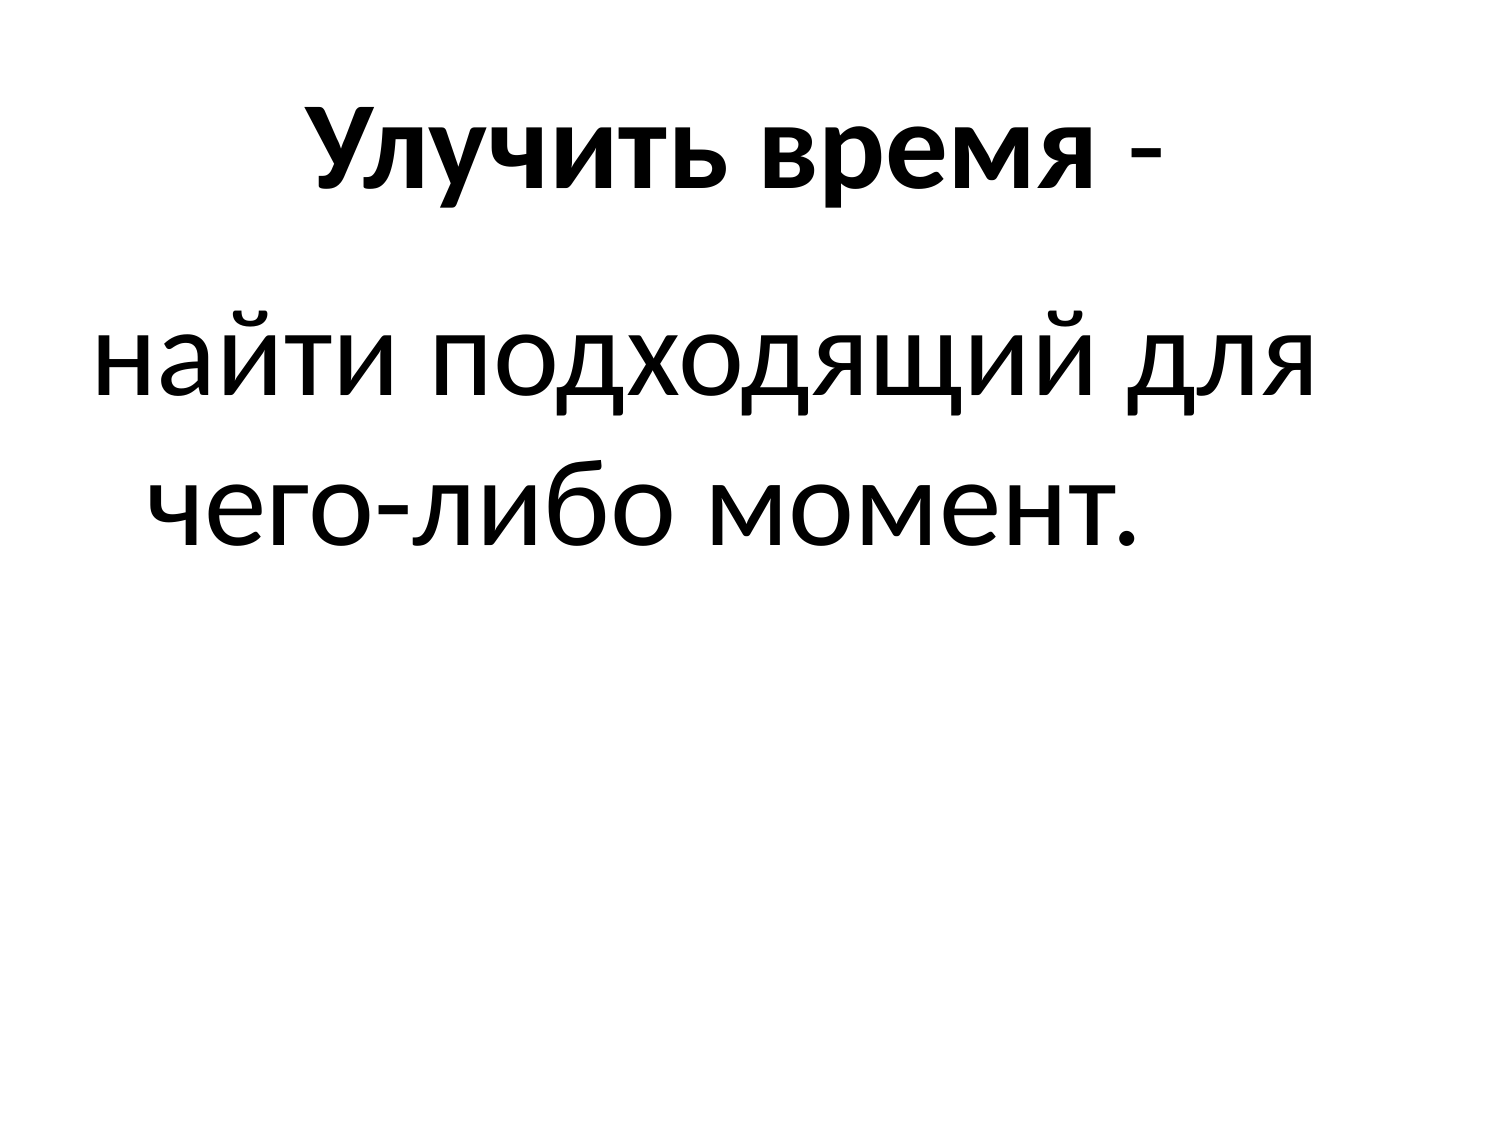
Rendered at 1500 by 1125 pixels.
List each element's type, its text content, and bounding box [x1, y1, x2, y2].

title Улучить время - [75, 45, 1425, 233]
list найти подходящий для чего-либо момент. [75, 262, 1425, 1005]
